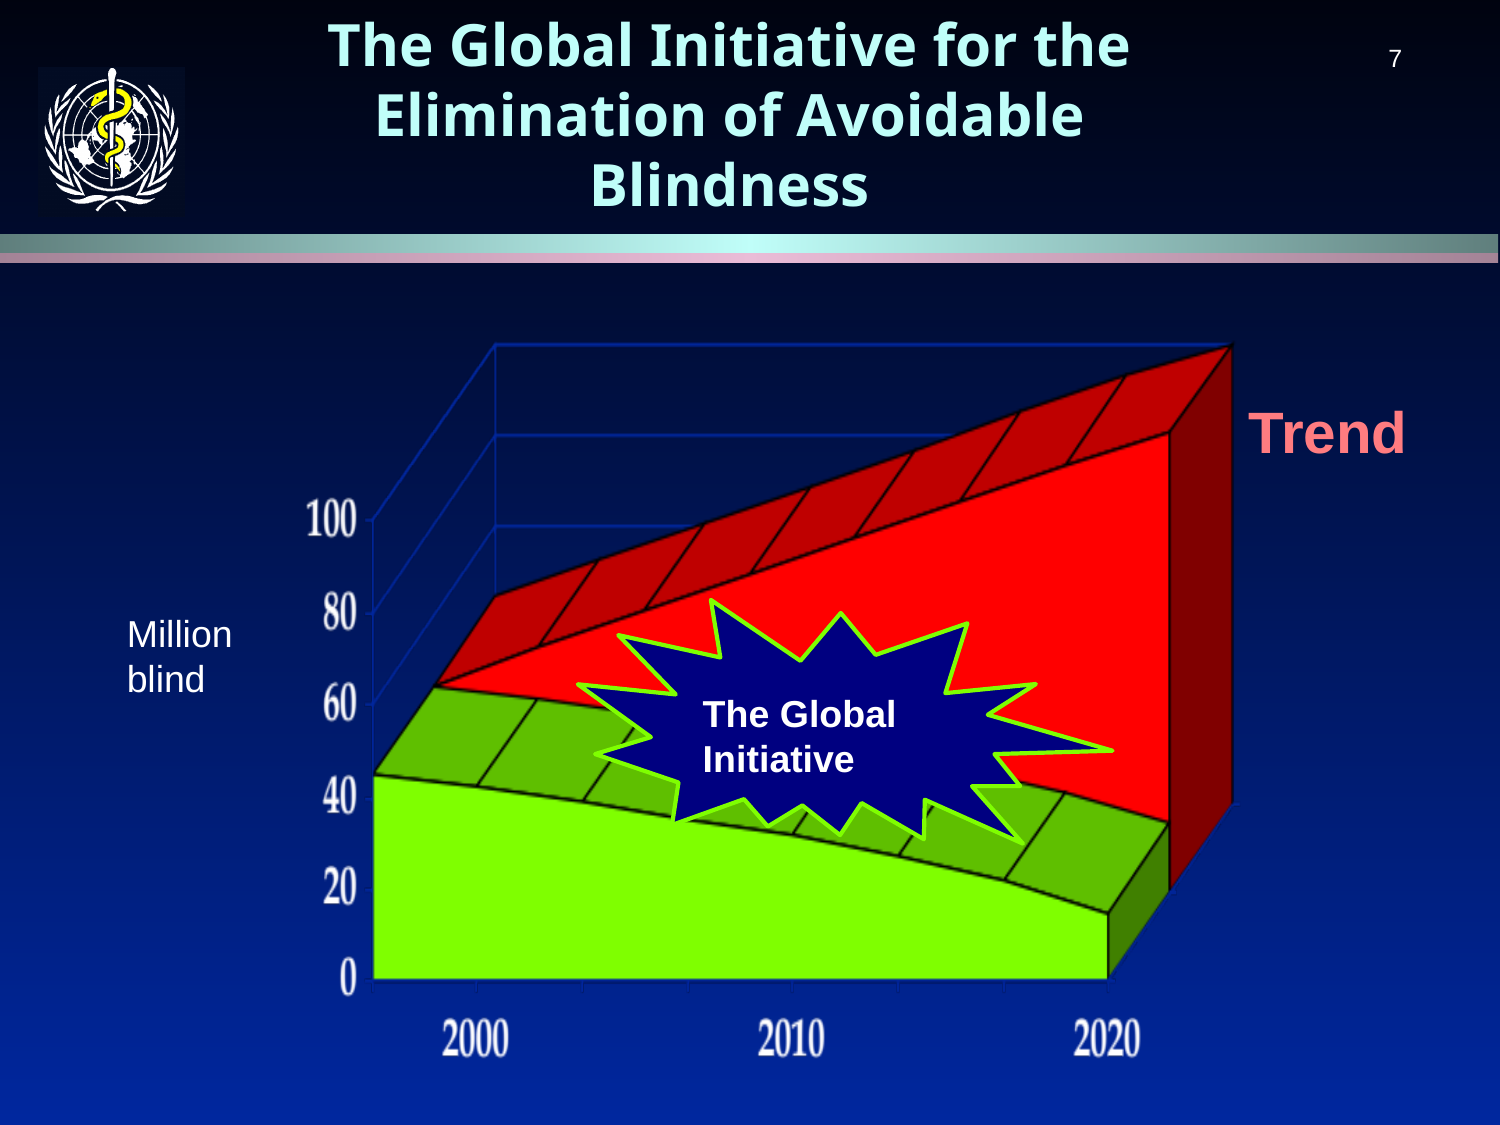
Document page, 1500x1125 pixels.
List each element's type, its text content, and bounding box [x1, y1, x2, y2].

title The Global Initiative for the Elimination of Avoidable Blindness [215, 37, 1243, 225]
text_box Trend [1280, 387, 1423, 472]
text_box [277, 162, 1277, 1125]
picture [38, 67, 185, 217]
text_box Million blind [112, 602, 248, 708]
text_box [577, 599, 1113, 845]
